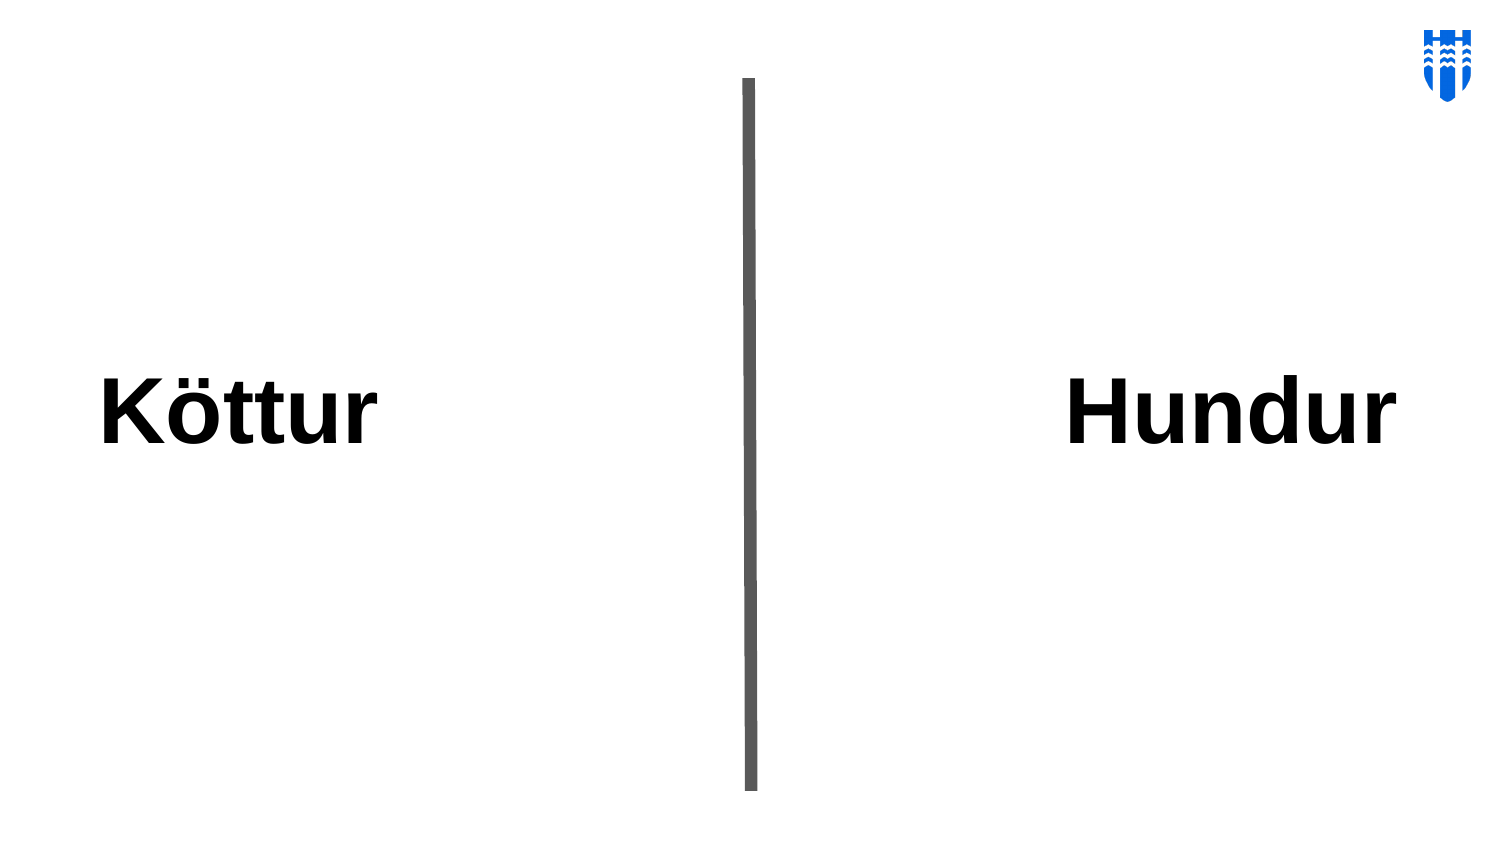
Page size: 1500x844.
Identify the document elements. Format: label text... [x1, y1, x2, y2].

text_box Köttur [83, 334, 630, 478]
picture [1424, 30, 1471, 102]
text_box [748, 77, 752, 792]
text_box Hundur [866, 334, 1413, 478]
